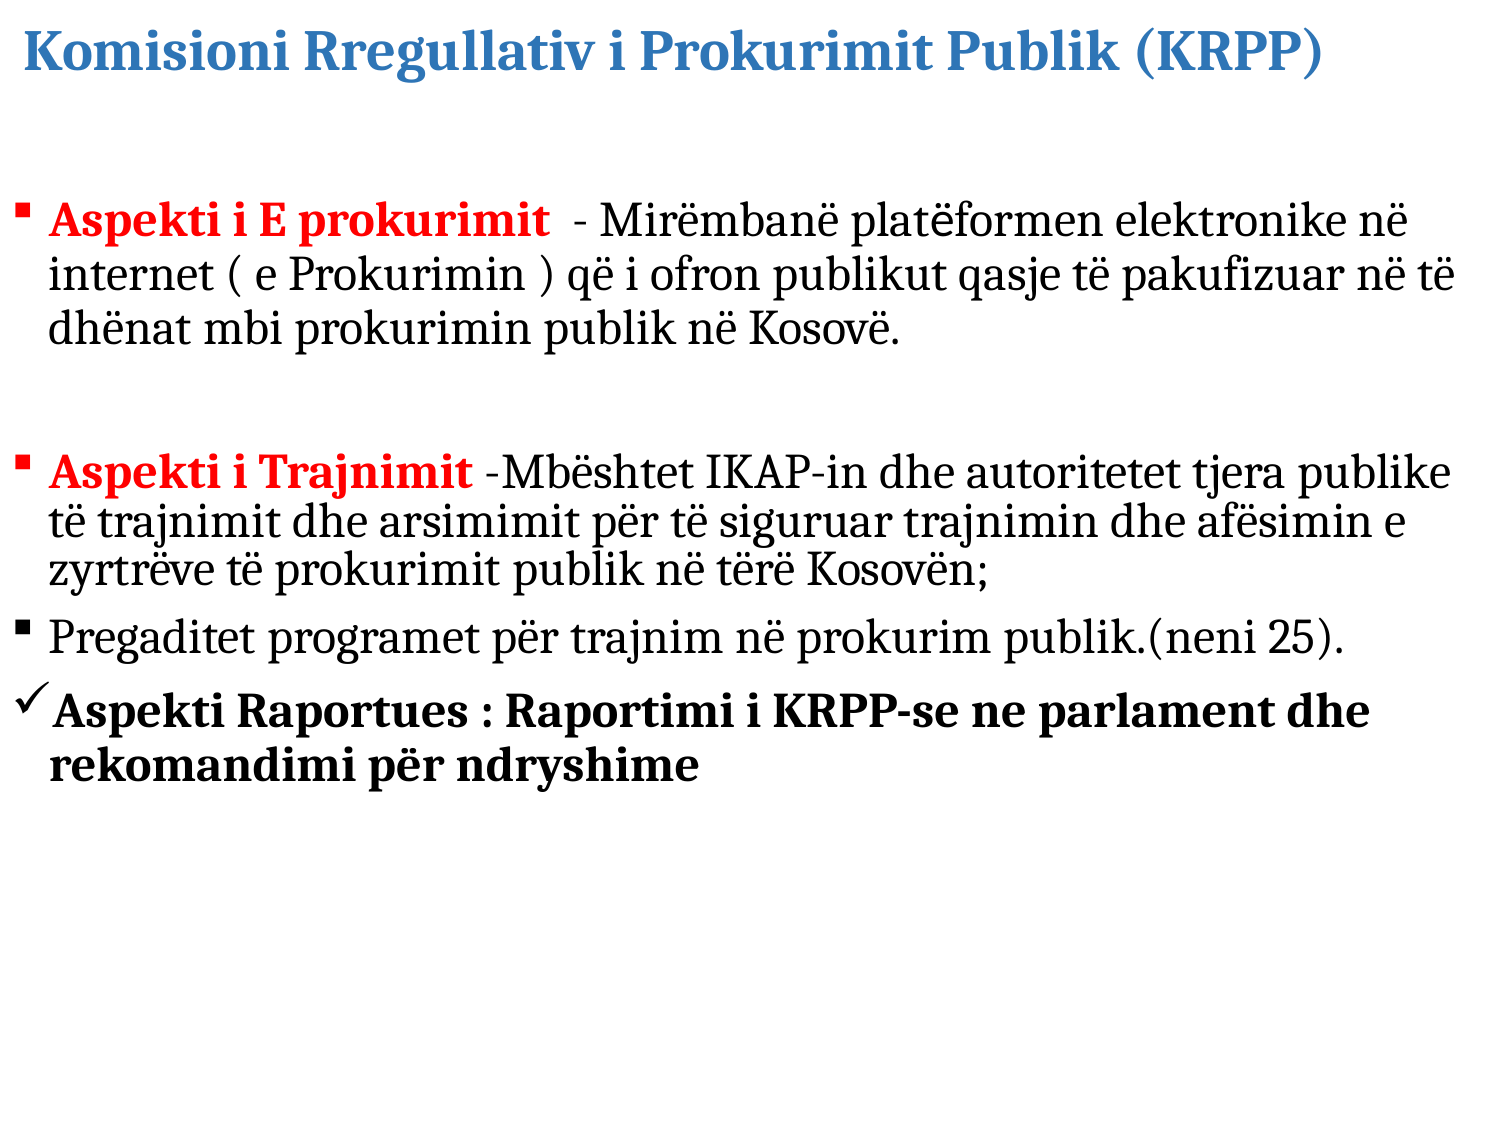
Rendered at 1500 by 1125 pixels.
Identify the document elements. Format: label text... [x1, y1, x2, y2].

title Komisioni Rregullativ i Prokurimit Publik (KRPP) [12, 14, 1500, 100]
list Aspekti i E prokurimit - Mirëmbanë platëformen elektronike në internet ( e Prokurimin ) që i ofron publikut qasje të pakufizuar në të dhënat mbi prokurimin publik në Kosovë. Aspekti i Trajnimit -Mbështet IKAP-in dhe autoritetet tjera publike të trajnimit dhe arsimimit për të siguruar trajnimin dhe afësimin e zyrtrëve të prokurimit publik në tërë Kosovën; Pregaditet programet për trajnim në prokurim publik.(neni 25). Aspekti Raportues : Raportimi i KRPP-se ne parlament dhe rekomandimi për ndryshime [0, 187, 1500, 1050]
